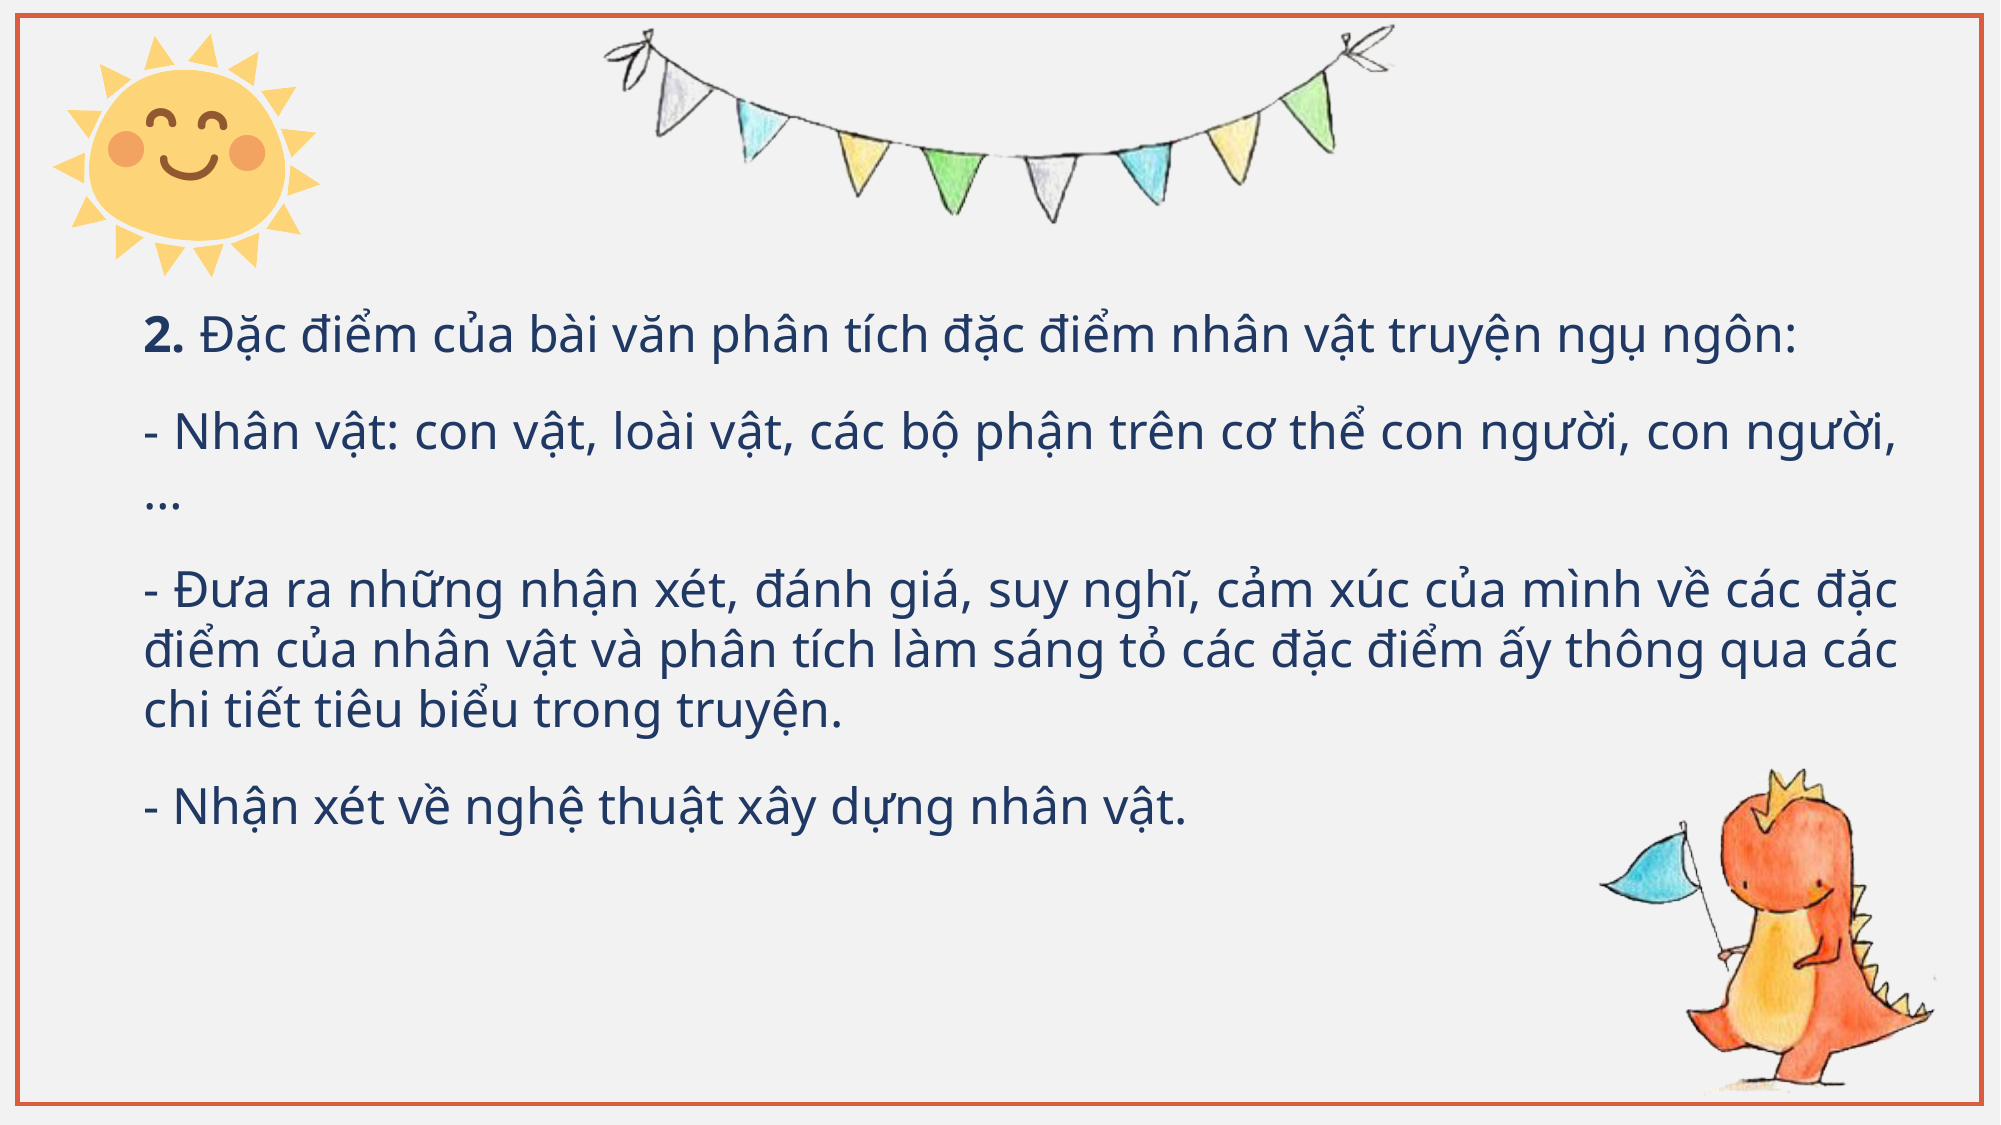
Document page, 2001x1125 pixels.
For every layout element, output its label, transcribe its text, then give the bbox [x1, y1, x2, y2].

picture [589, 9, 1411, 264]
picture [1568, 744, 1967, 1114]
picture [52, 33, 321, 278]
text_box [16, 15, 1982, 1105]
text_box 2. Đặc điểm của bài văn phân tích đặc điểm nhân vật truyện ngụ ngôn: - Nhân vật: con vật, loài vật, các bộ phận trên cơ thể con người, con người,… - Đưa ra những nhận xét, đánh giá, suy nghĩ, cảm xúc của mình về các đặc điểm của nhân vật và phân tích làm sáng tỏ các đặc điểm ấy thông qua các chi tiết tiêu biểu trong truyện. - Nhận xét về nghệ thuật xây dựng nhân vật. [128, 294, 1915, 843]
